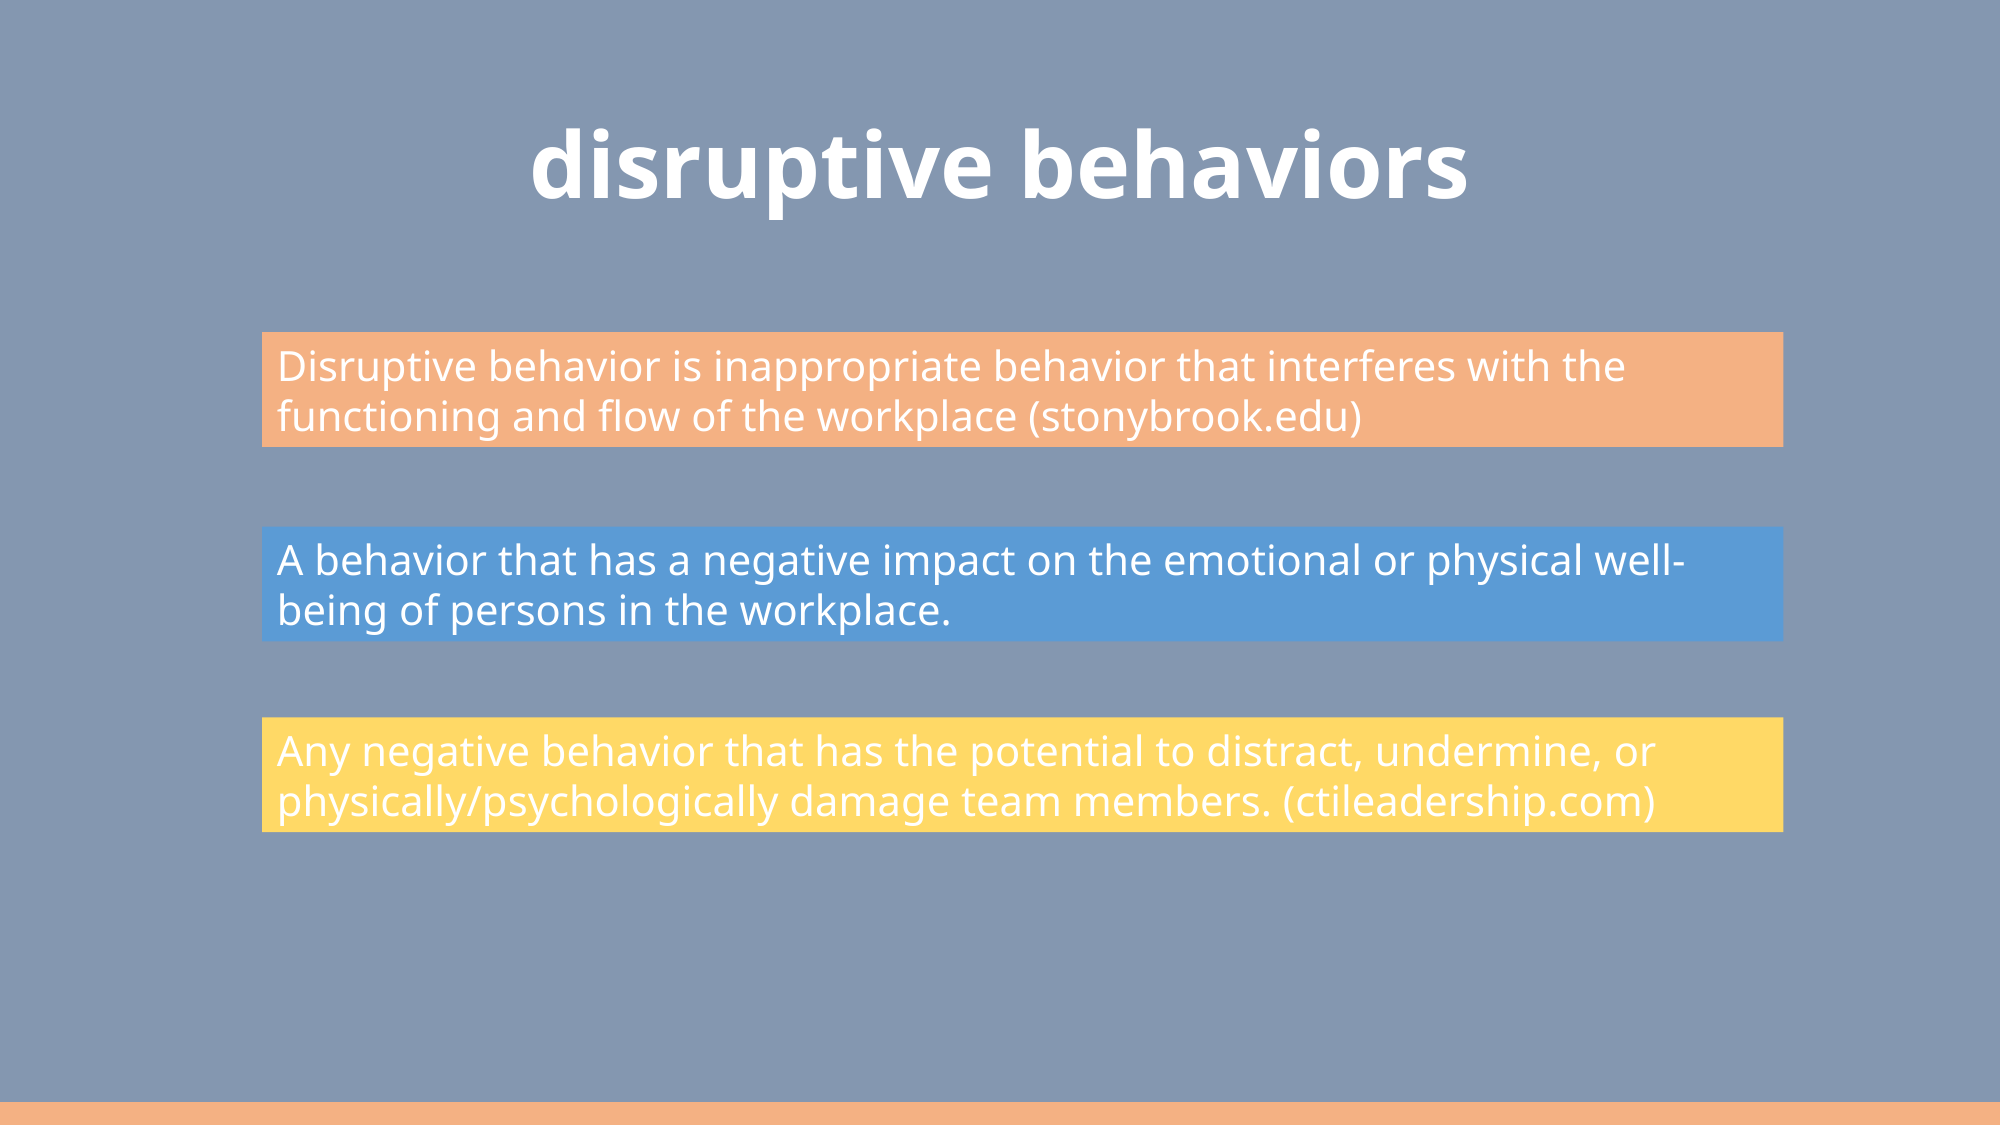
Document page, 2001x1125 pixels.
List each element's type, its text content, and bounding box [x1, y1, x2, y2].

title disruptive behaviors [137, 59, 1863, 278]
text_box [0, 1102, 2000, 1125]
text_box Any negative behavior that has the potential to distract, undermine, or physically/psychologically damage team members. (ctileadership.com) [262, 717, 1784, 833]
text_box Disruptive behavior is inappropriate behavior that interferes with the functioning and flow of the workplace (stonybrook.edu) [262, 332, 1784, 447]
text_box A behavior that has a negative impact on the emotional or physical well-being of persons in the workplace. [262, 526, 1784, 642]
